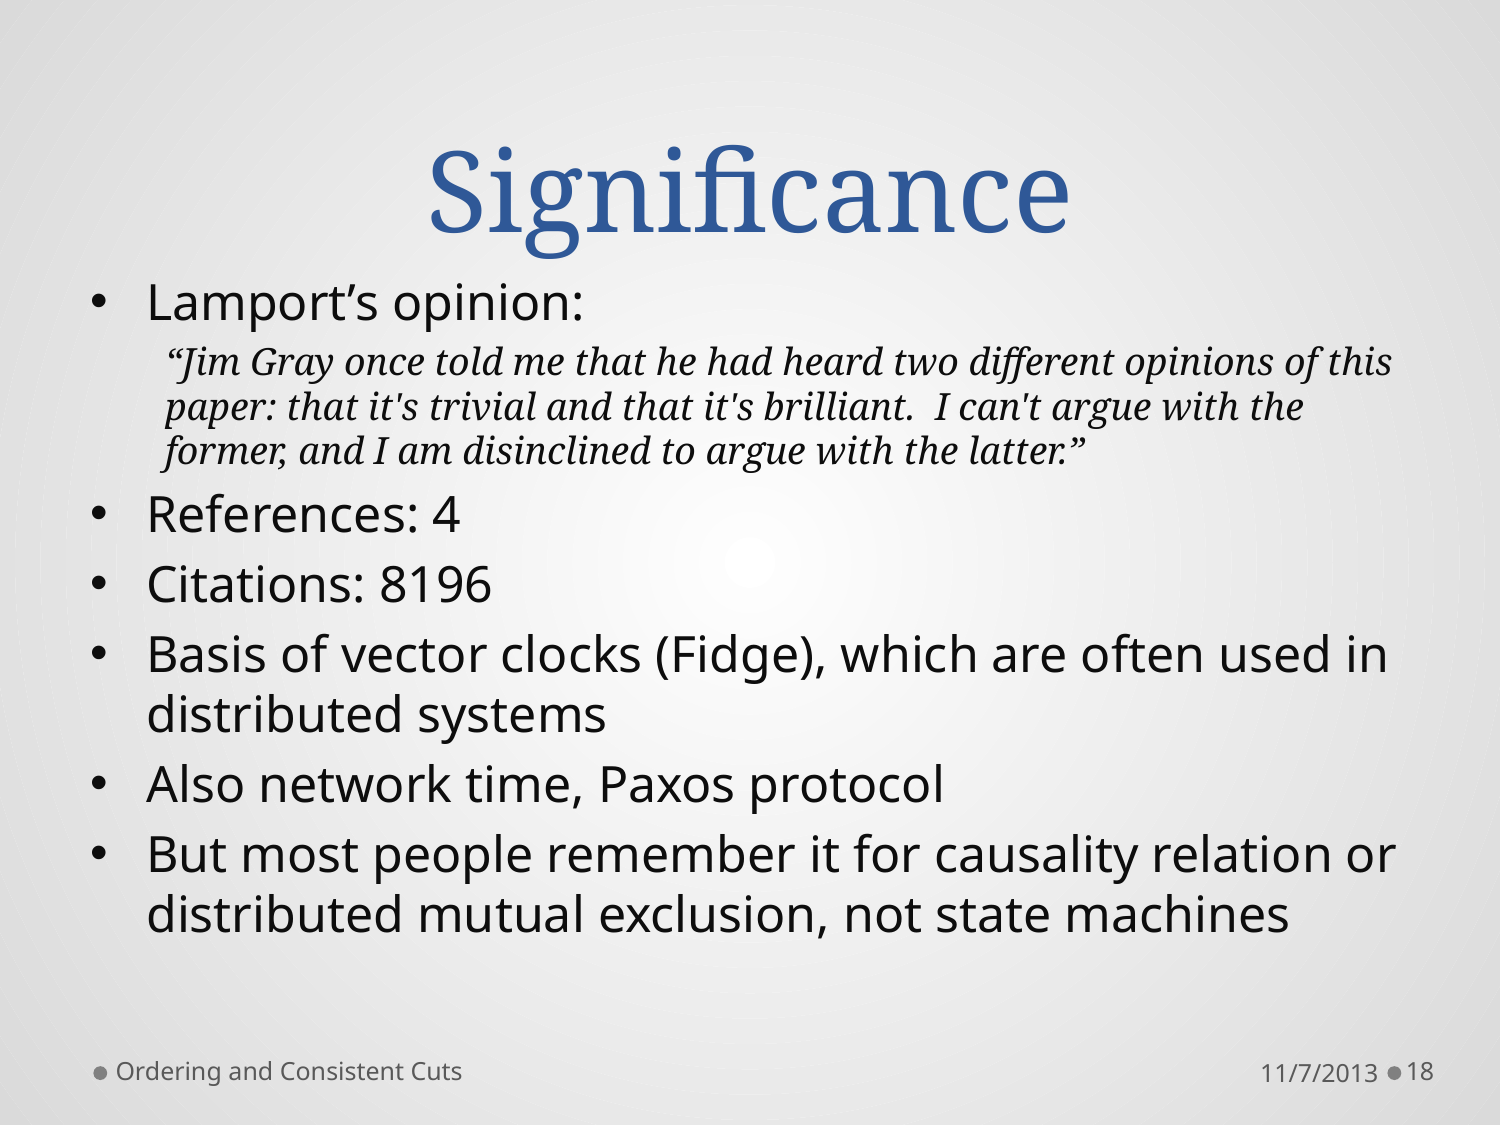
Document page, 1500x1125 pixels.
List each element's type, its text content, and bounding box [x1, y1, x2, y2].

title Significance [75, 0, 1425, 262]
footer Ordering and Consistent Cuts [108, 1042, 576, 1103]
list Lamport’s opinion: “Jim Gray once told me that he had heard two different opinions of this paper: that it's trivial and that it's brilliant. I can't argue with the former, and I am disinclined to argue with the latter.” References: 4 Citations: 8196 Basis of vector clocks (Fidge), which are often used in distributed systems Also network time, Paxos protocol But most people remember it for causality relation or distributed mutual exclusion, not state machines [75, 262, 1425, 1005]
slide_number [1043, 1042, 1386, 1103]
slide_number 18 [1401, 1042, 1494, 1103]
